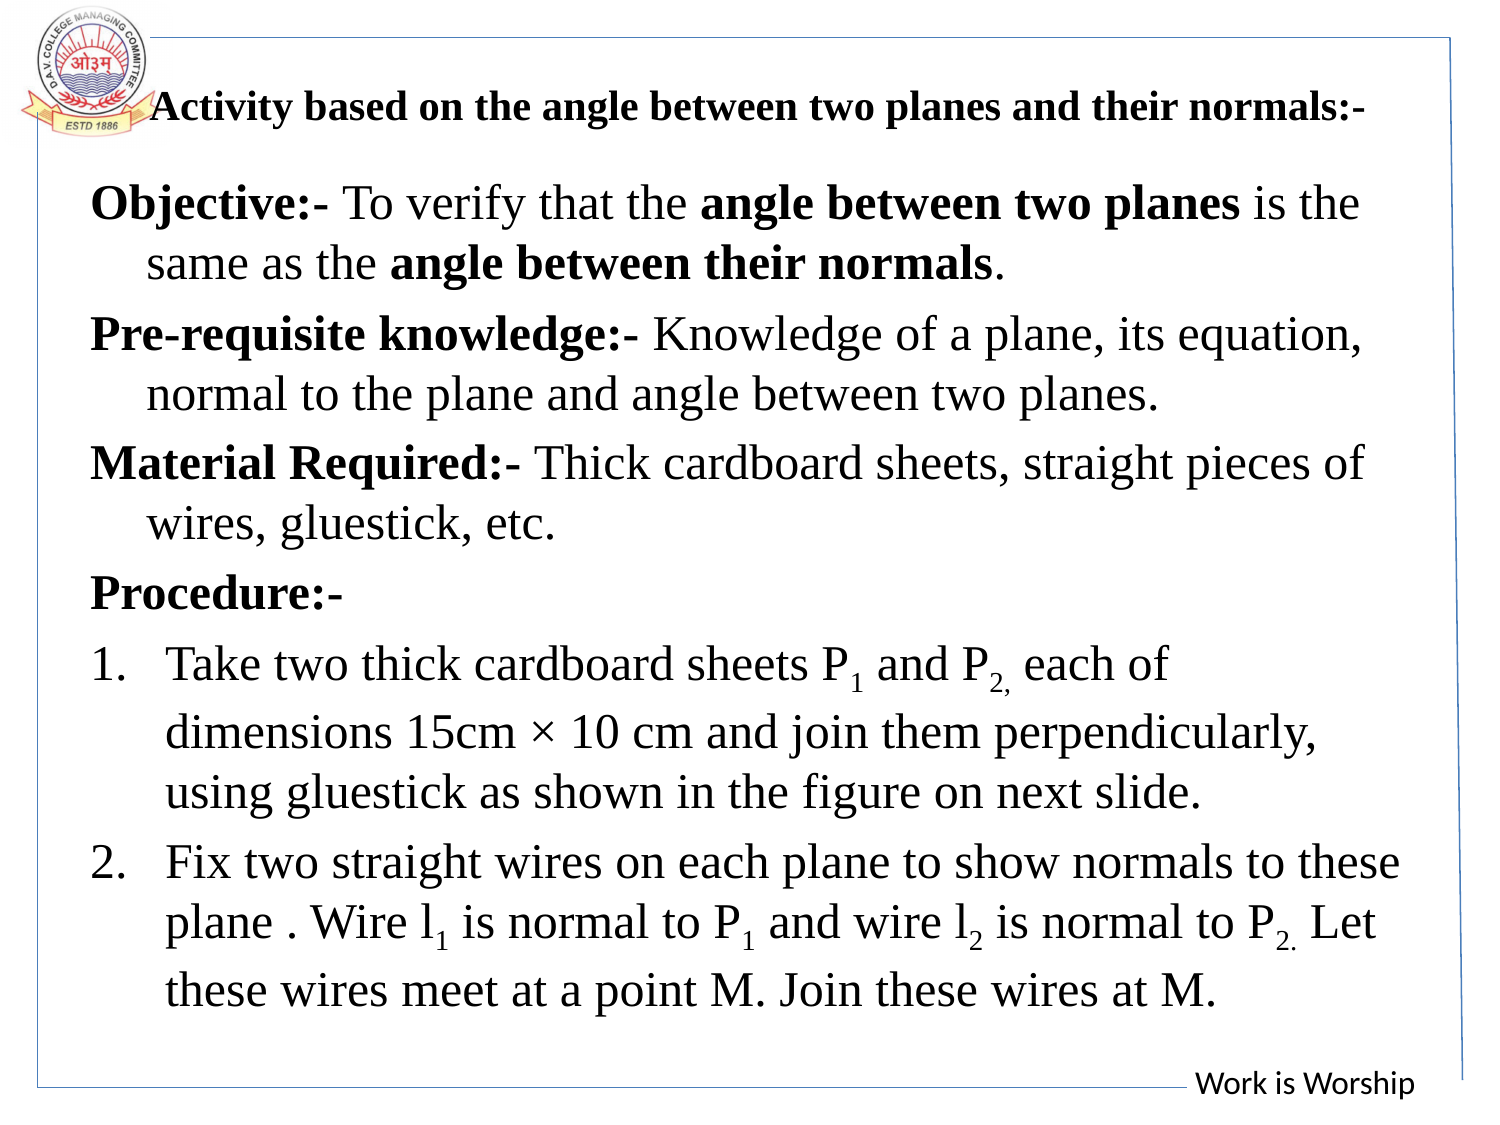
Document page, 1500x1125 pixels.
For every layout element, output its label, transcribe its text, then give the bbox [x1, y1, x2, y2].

title Activity based on the angle between two planes and their normals:- [75, 45, 1388, 162]
list Objective:- To verify that the angle between two planes is the same as the angle between their normals. Pre-requisite knowledge:- Knowledge of a plane, its equation, normal to the plane and angle between two planes. Material Required:- Thick cardboard sheets, straight pieces of wires, gluestick, etc. Procedure:- Take two thick cardboard sheets P1 and P2, each of dimensions 15cm × 10 cm and join them perpendicularly, using gluestick as shown in the figure on next slide. Fix two straight wires on each plane to show normals to these plane . Wire l1 is normal to P1 and wire l2 is normal to P2. Let these wires meet at a point M. Join these wires at M. [75, 162, 1425, 1050]
picture [30, 29, 145, 120]
